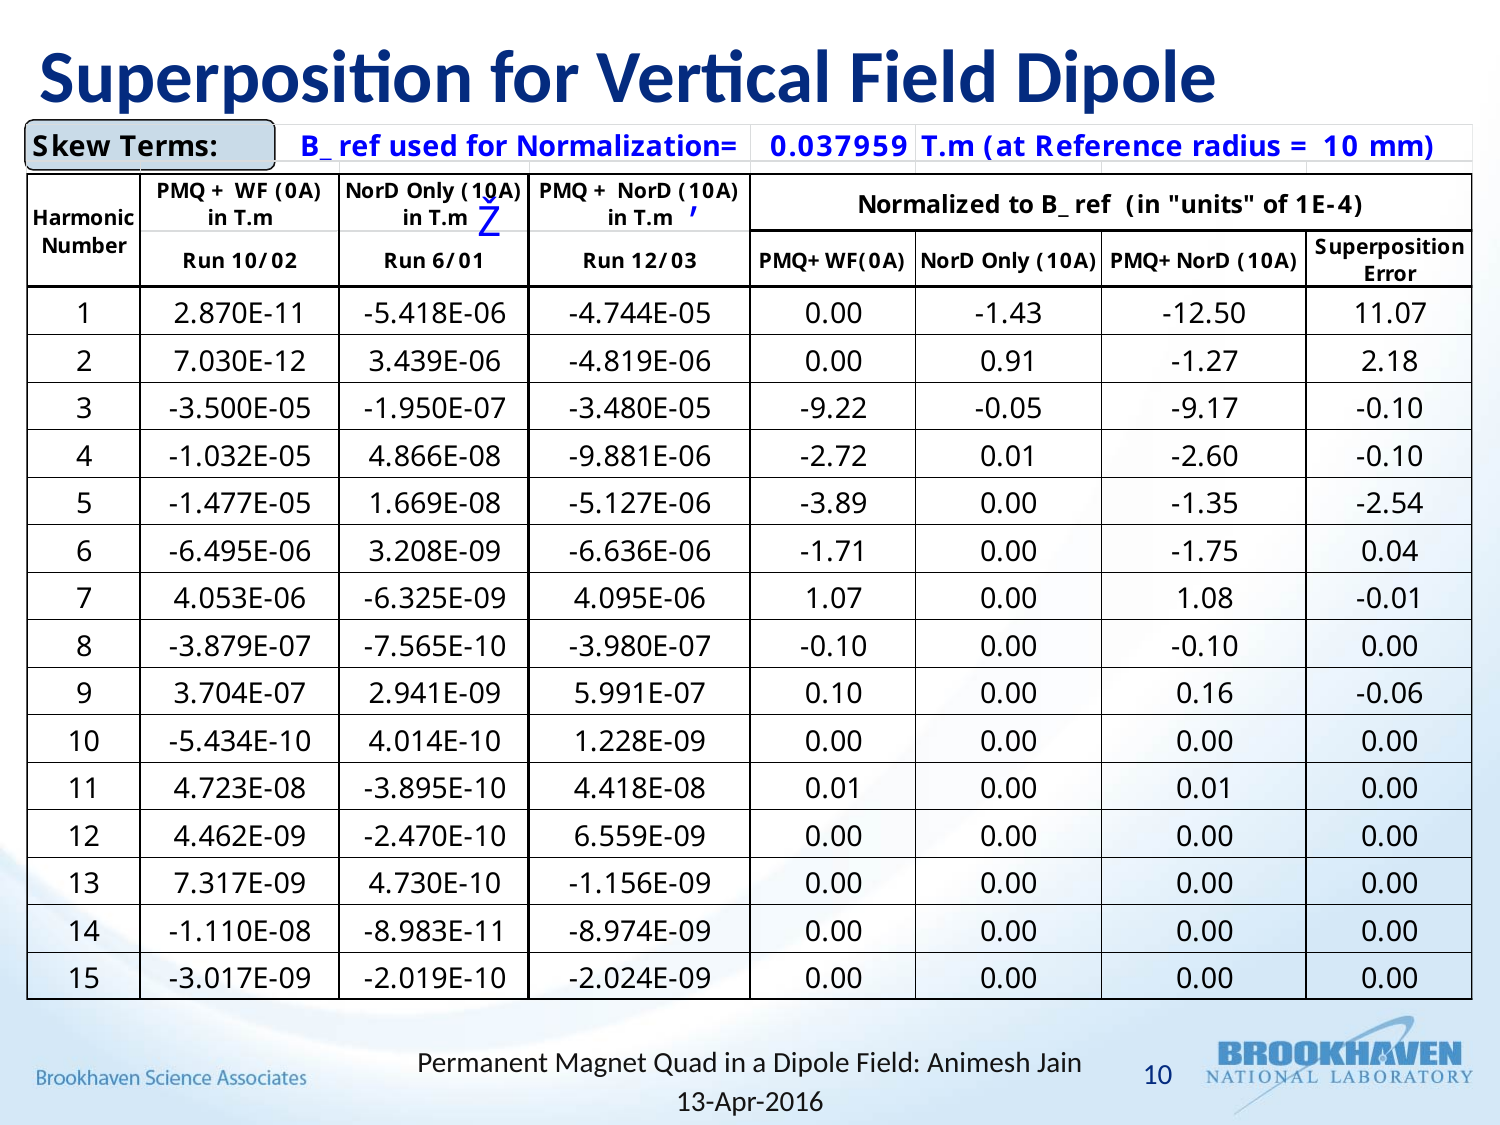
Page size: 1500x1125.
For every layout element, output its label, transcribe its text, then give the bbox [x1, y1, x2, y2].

slide_number 9 [1112, 1022, 1188, 1099]
picture [0, 0, 1500, 1125]
slide_number 13-Apr-2016 [624, 1086, 876, 1125]
title Superposition for Vertical Field Dipole [24, 37, 1488, 125]
footer Permanent Magnet Quad in a Dipole Field: Animesh Jain [374, 1024, 1112, 1086]
